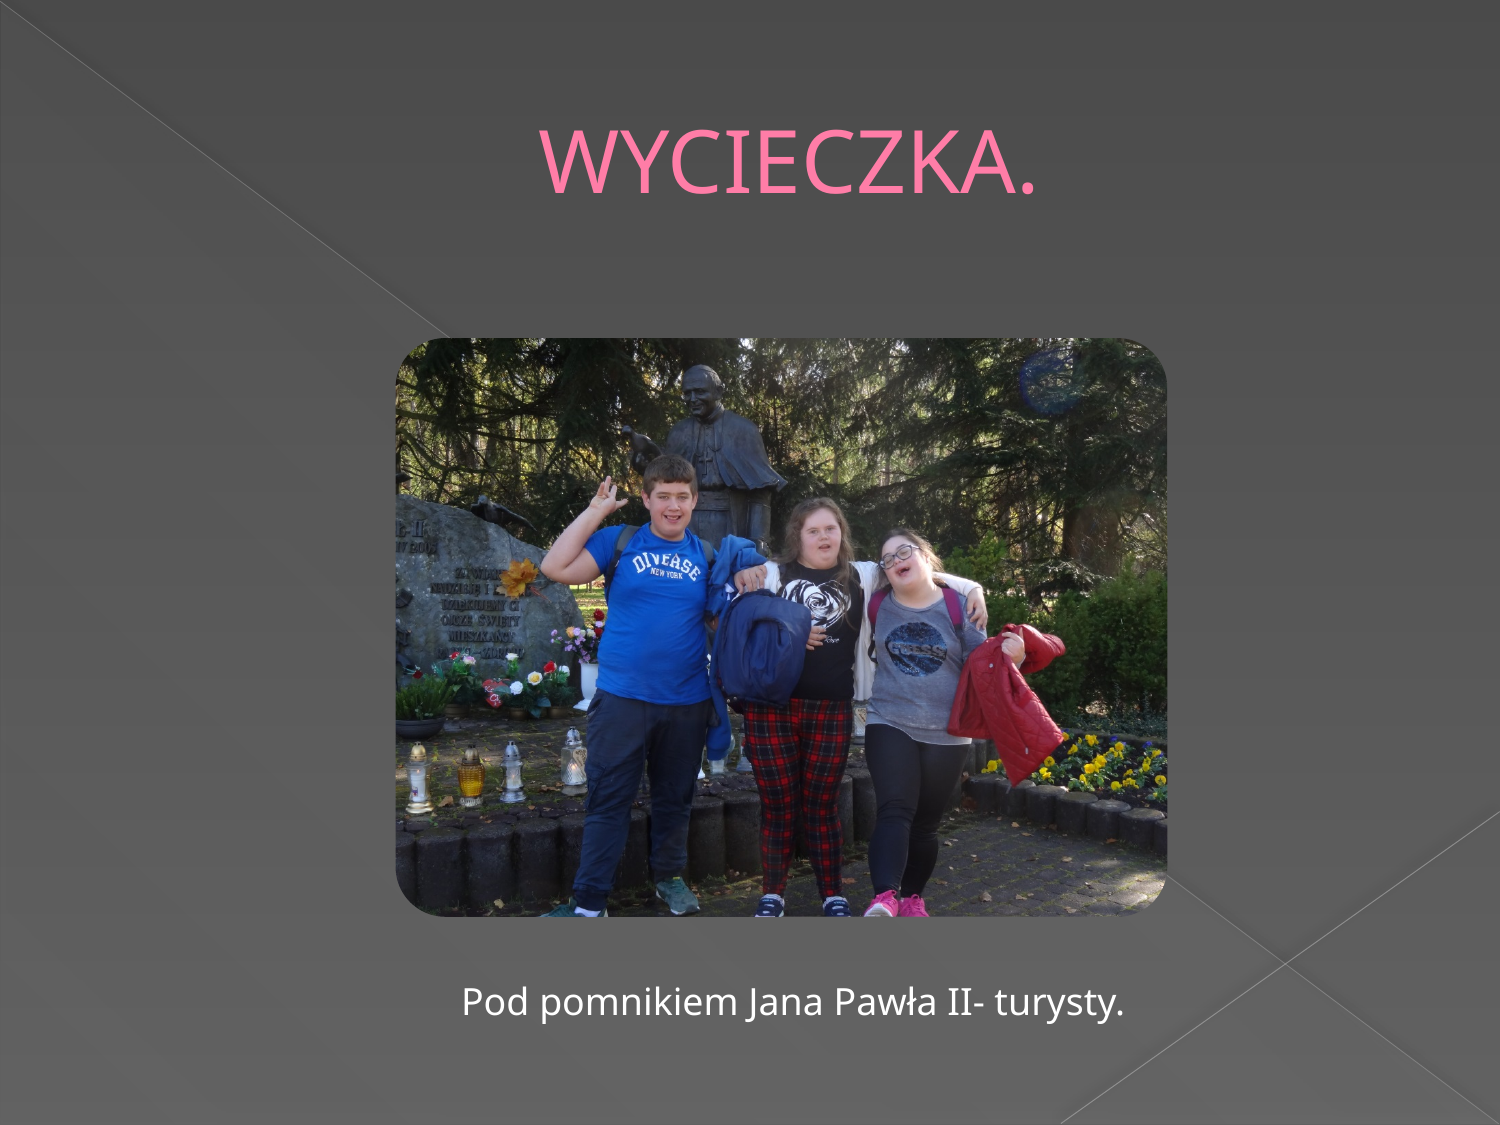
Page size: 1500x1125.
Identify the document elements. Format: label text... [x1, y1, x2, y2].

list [395, 337, 1168, 917]
text_box Pod pomnikiem Jana Pawła II- turysty. [446, 970, 1141, 1031]
title WYCIECZKA. [75, 43, 1425, 274]
